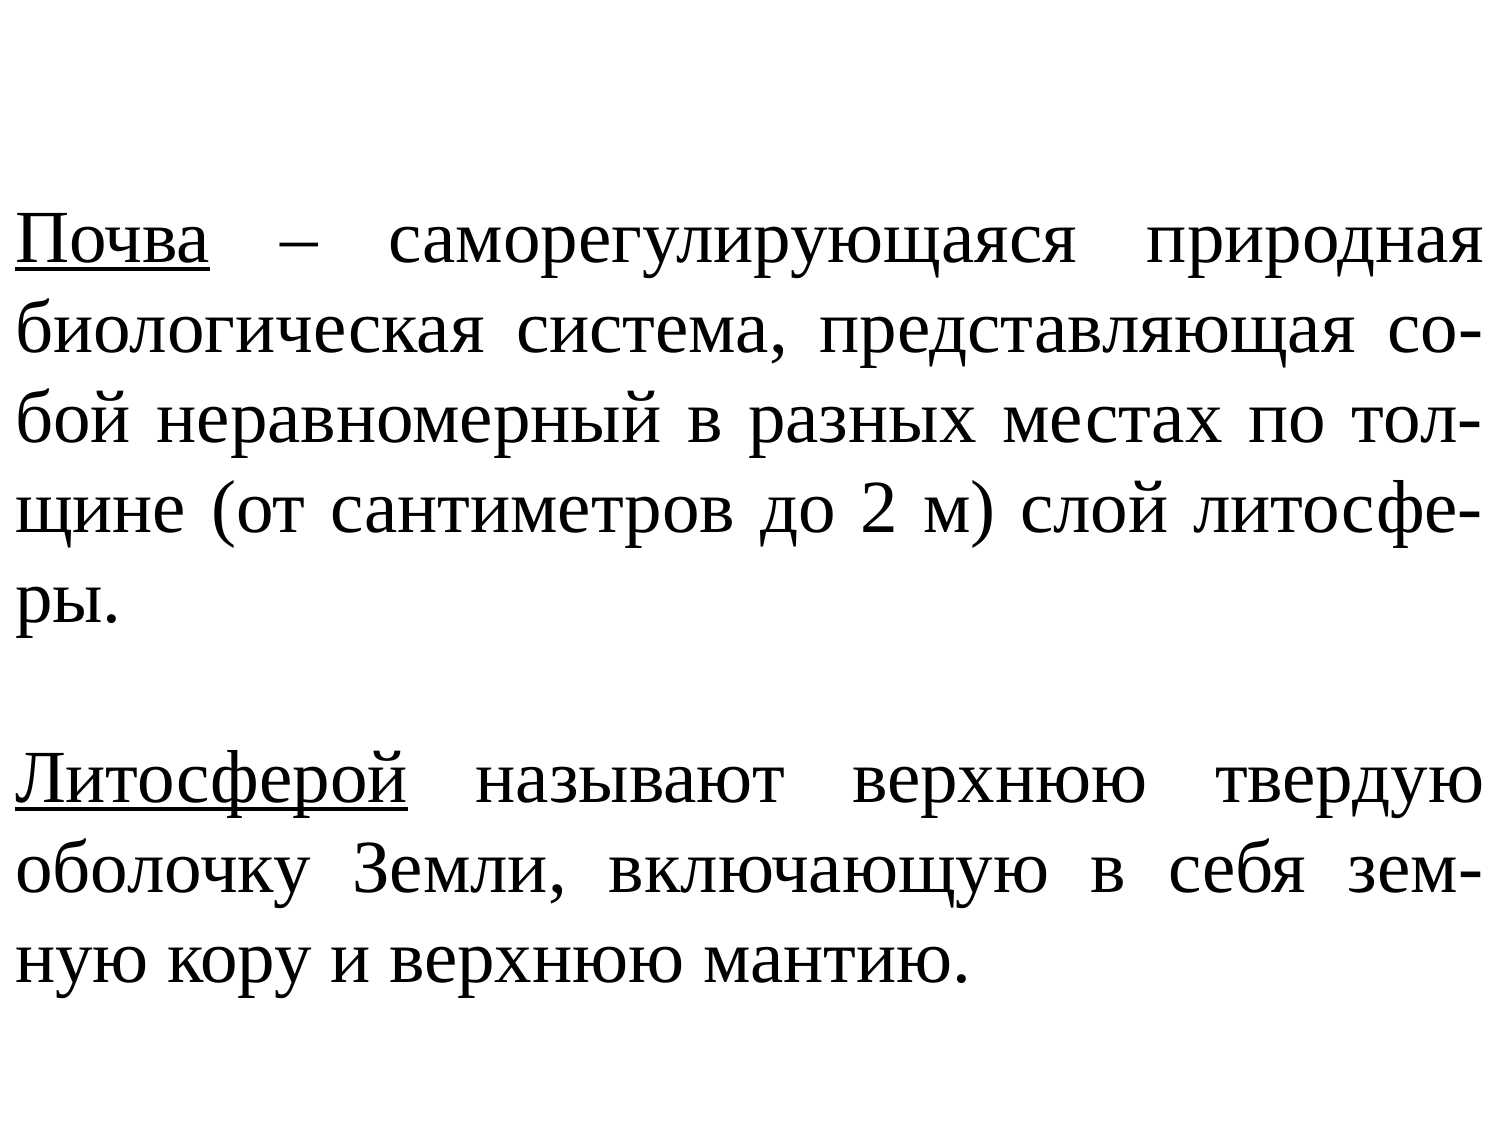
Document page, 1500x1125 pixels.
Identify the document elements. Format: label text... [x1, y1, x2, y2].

list Почва – саморегулирующаяся природная биологическая система, представляющая со-бой неравномерный в разных местах по тол-щине (от сантиметров до 2 м) слой литосфе-ры. Литосферой называют верхнюю твердую оболочку Земли, включающую в себя зем-ную кору и верхнюю мантию. [0, 0, 1500, 1125]
